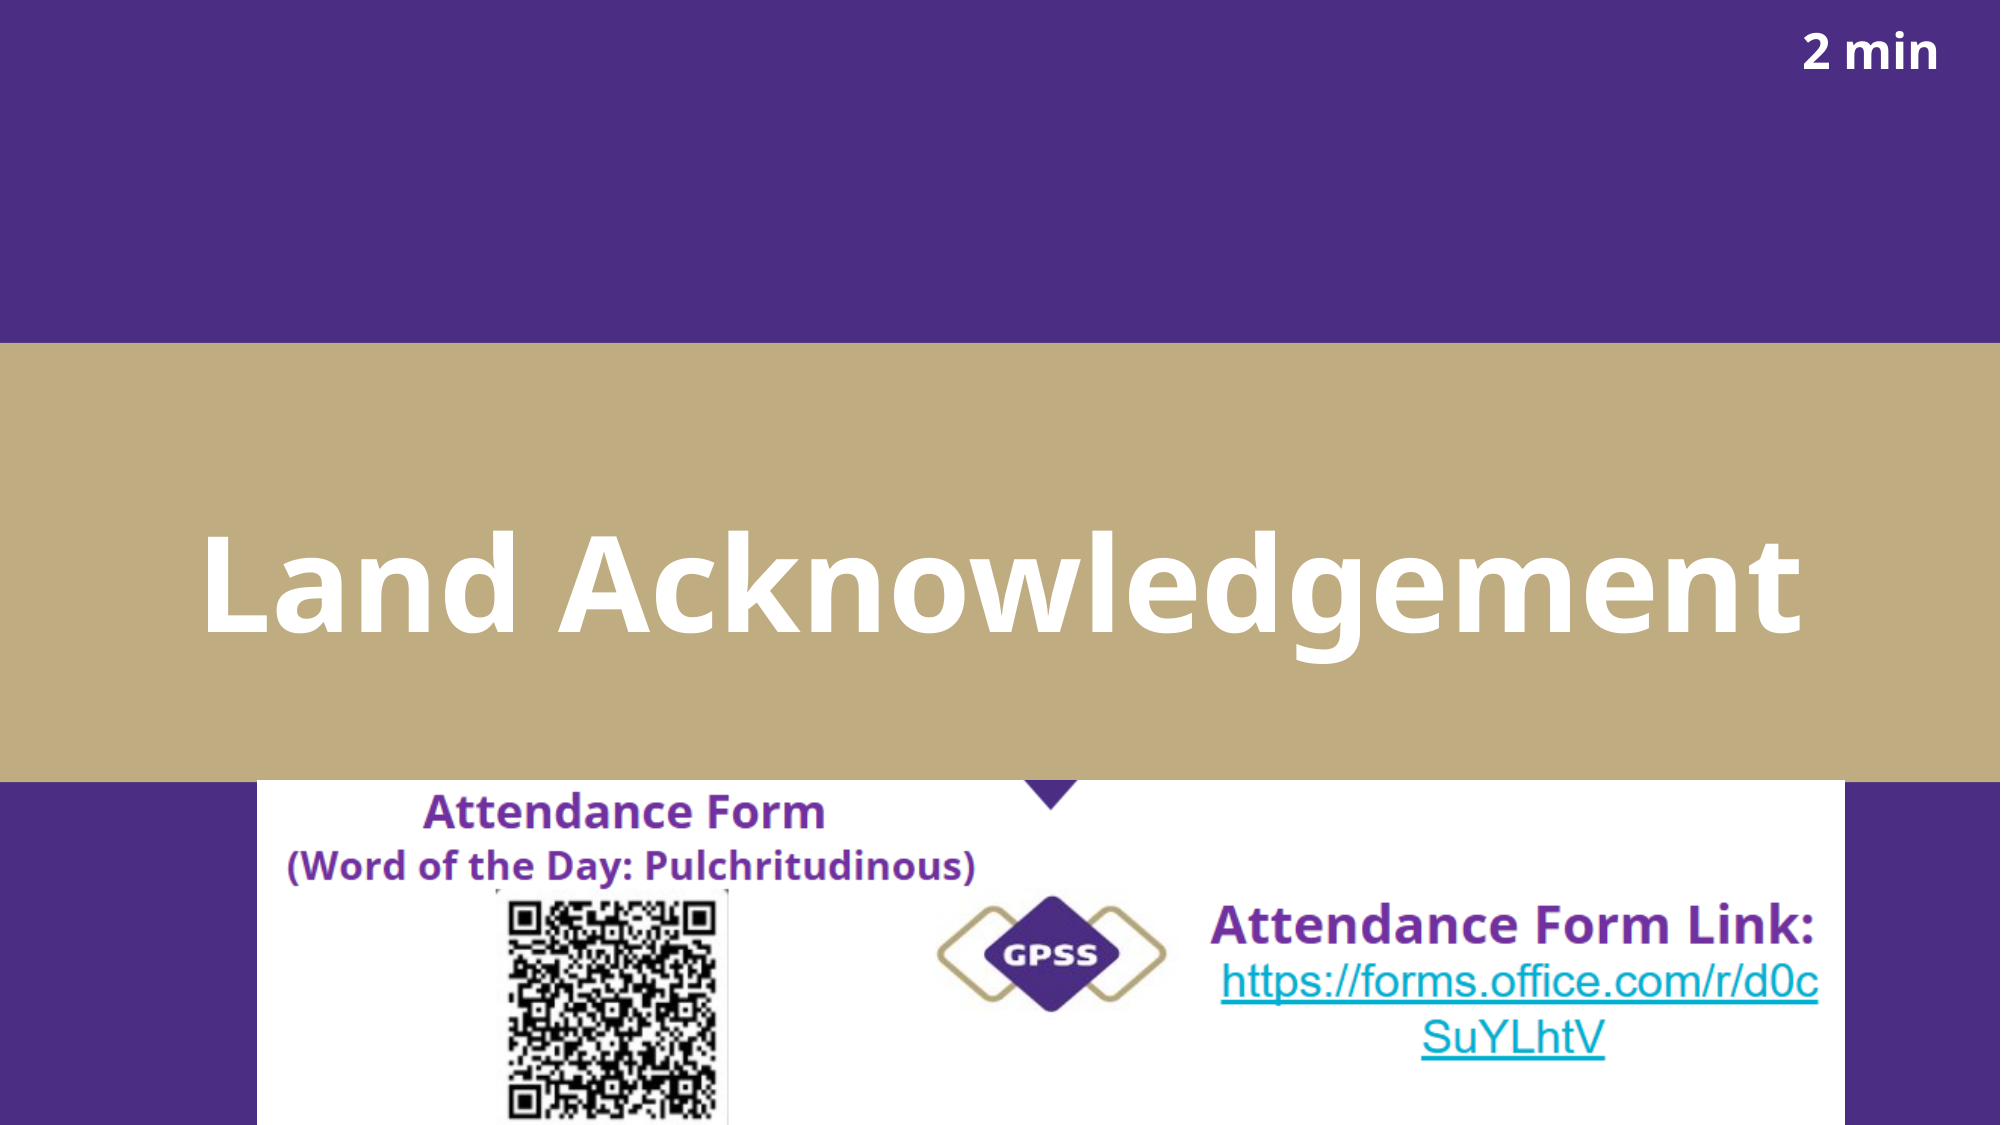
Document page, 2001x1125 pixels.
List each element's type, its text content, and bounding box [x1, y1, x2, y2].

text_box 2 min [1782, 0, 2000, 107]
title Land Acknowledgement [94, 413, 1906, 745]
picture [257, 779, 1846, 1125]
